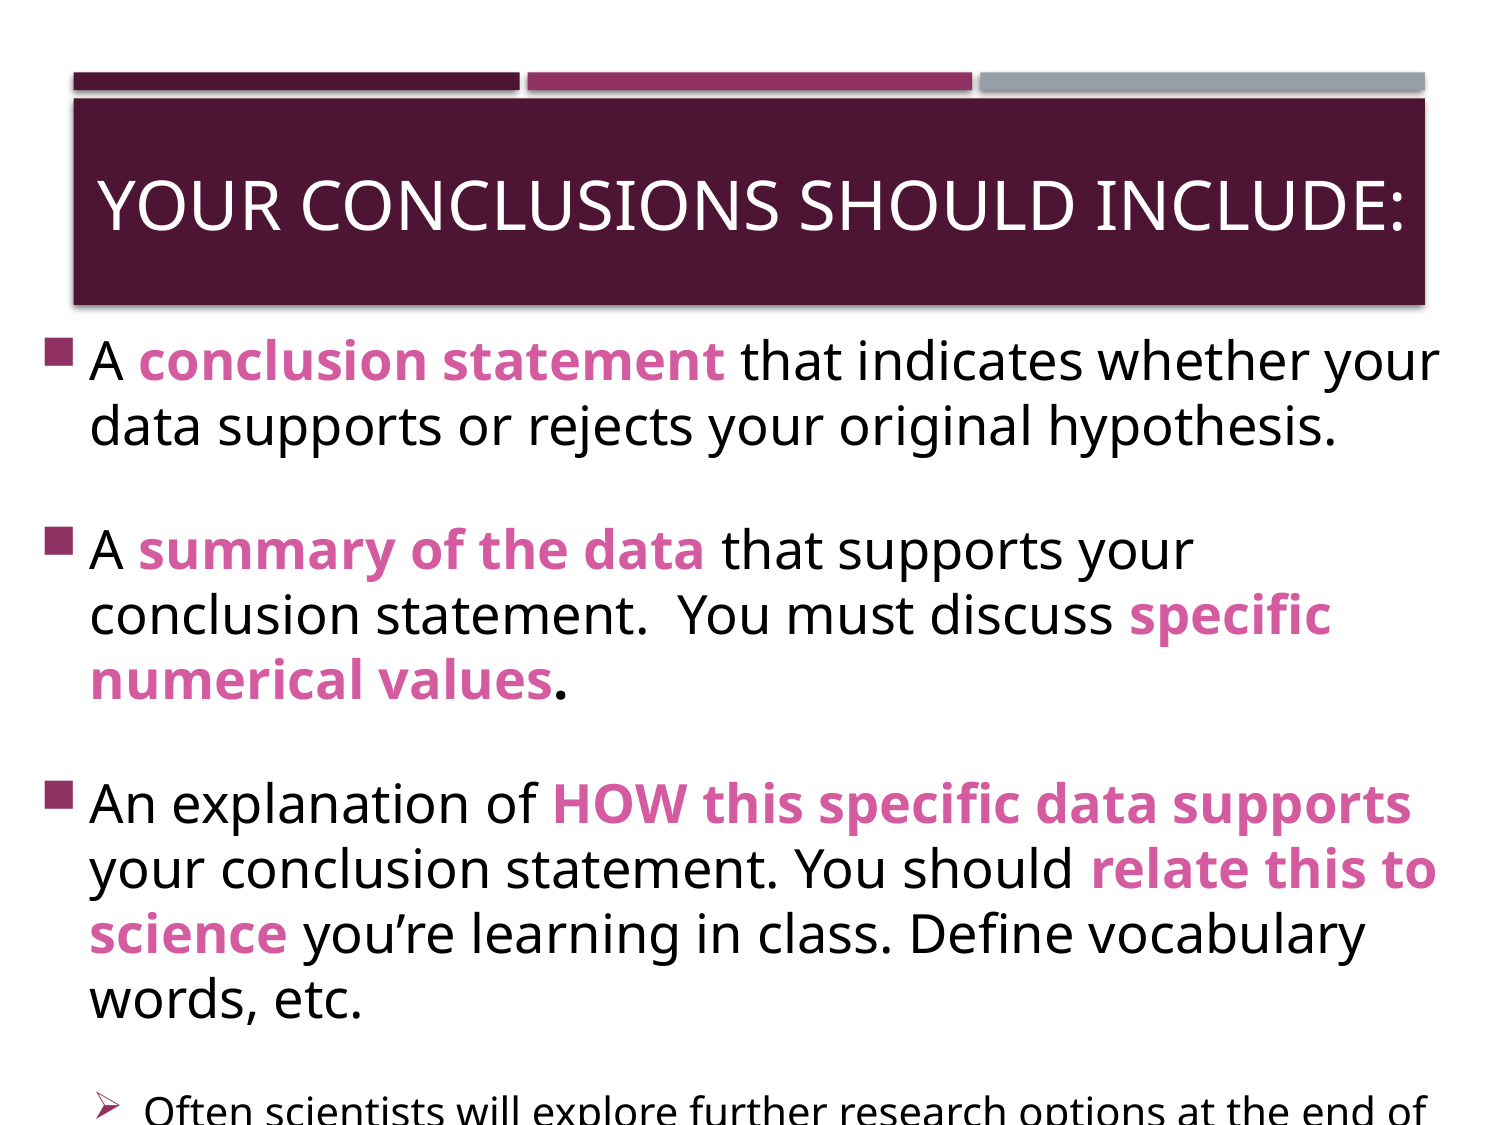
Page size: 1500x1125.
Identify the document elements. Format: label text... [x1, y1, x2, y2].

list A conclusion statement that indicates whether your data supports or rejects your original hypothesis. A summary of the data that supports your conclusion statement. You must discuss specific numerical values. An explanation of HOW this specific data supports your conclusion statement. You should relate this to science you’re learning in class. Define vocabulary words, etc. Often scientists will explore further research options at the end of their conclusion. “If I continued my study, I would next test…” [24, 318, 1476, 1063]
title Your conclusions should include: [78, 108, 1429, 297]
